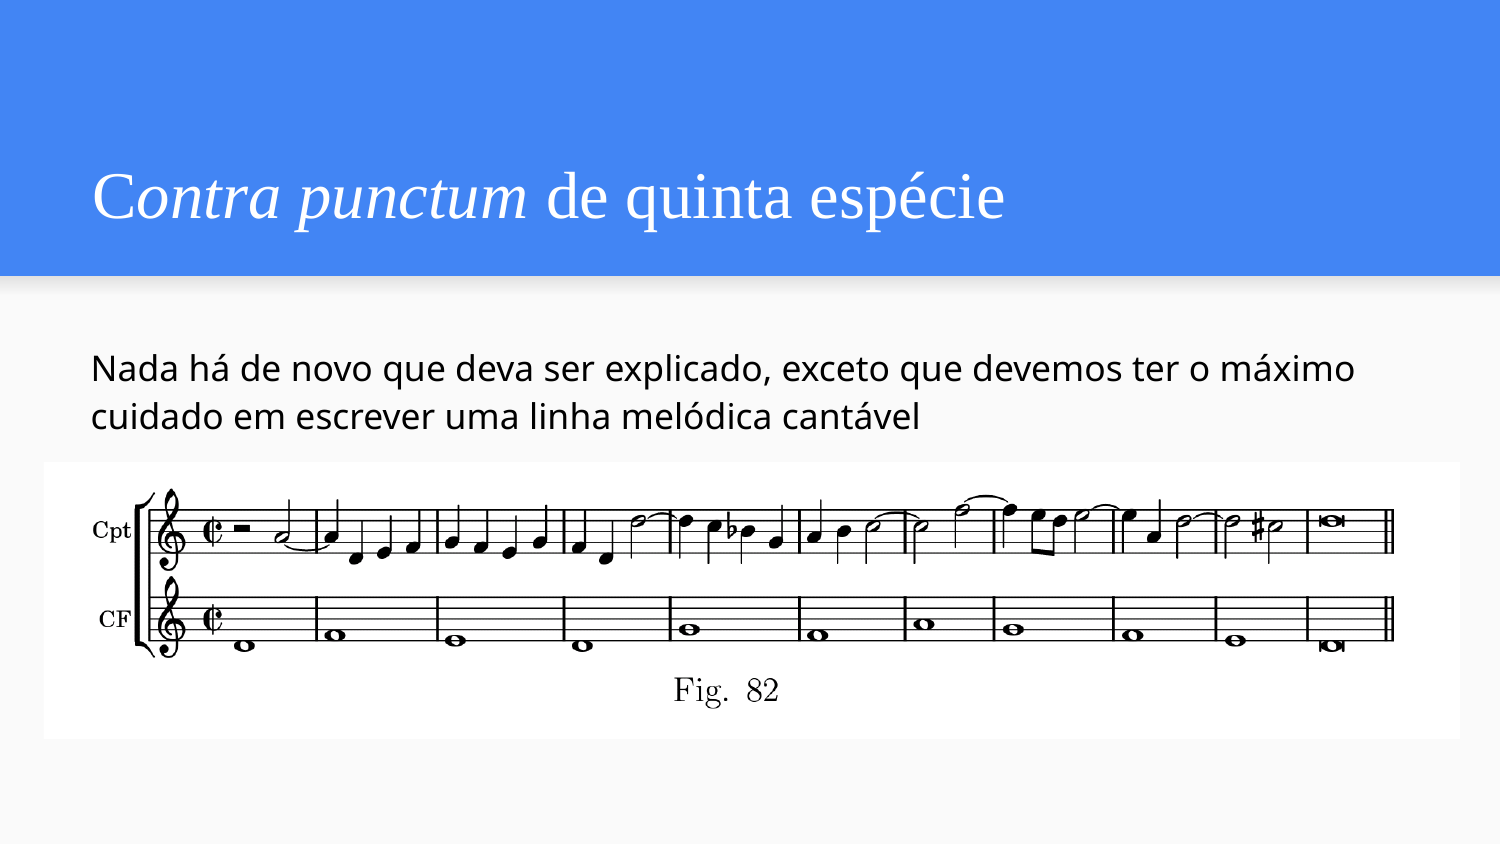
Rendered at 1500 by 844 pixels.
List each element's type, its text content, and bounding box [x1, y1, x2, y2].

list Nada há de novo que deva ser explicado, exceto que devemos ter o máximo cuidado em escrever uma linha melódica cantável [75, 324, 1425, 461]
title Contra punctum de quinta espécie [77, 121, 1427, 248]
picture [43, 462, 1461, 739]
text_box [579, 206, 1500, 352]
